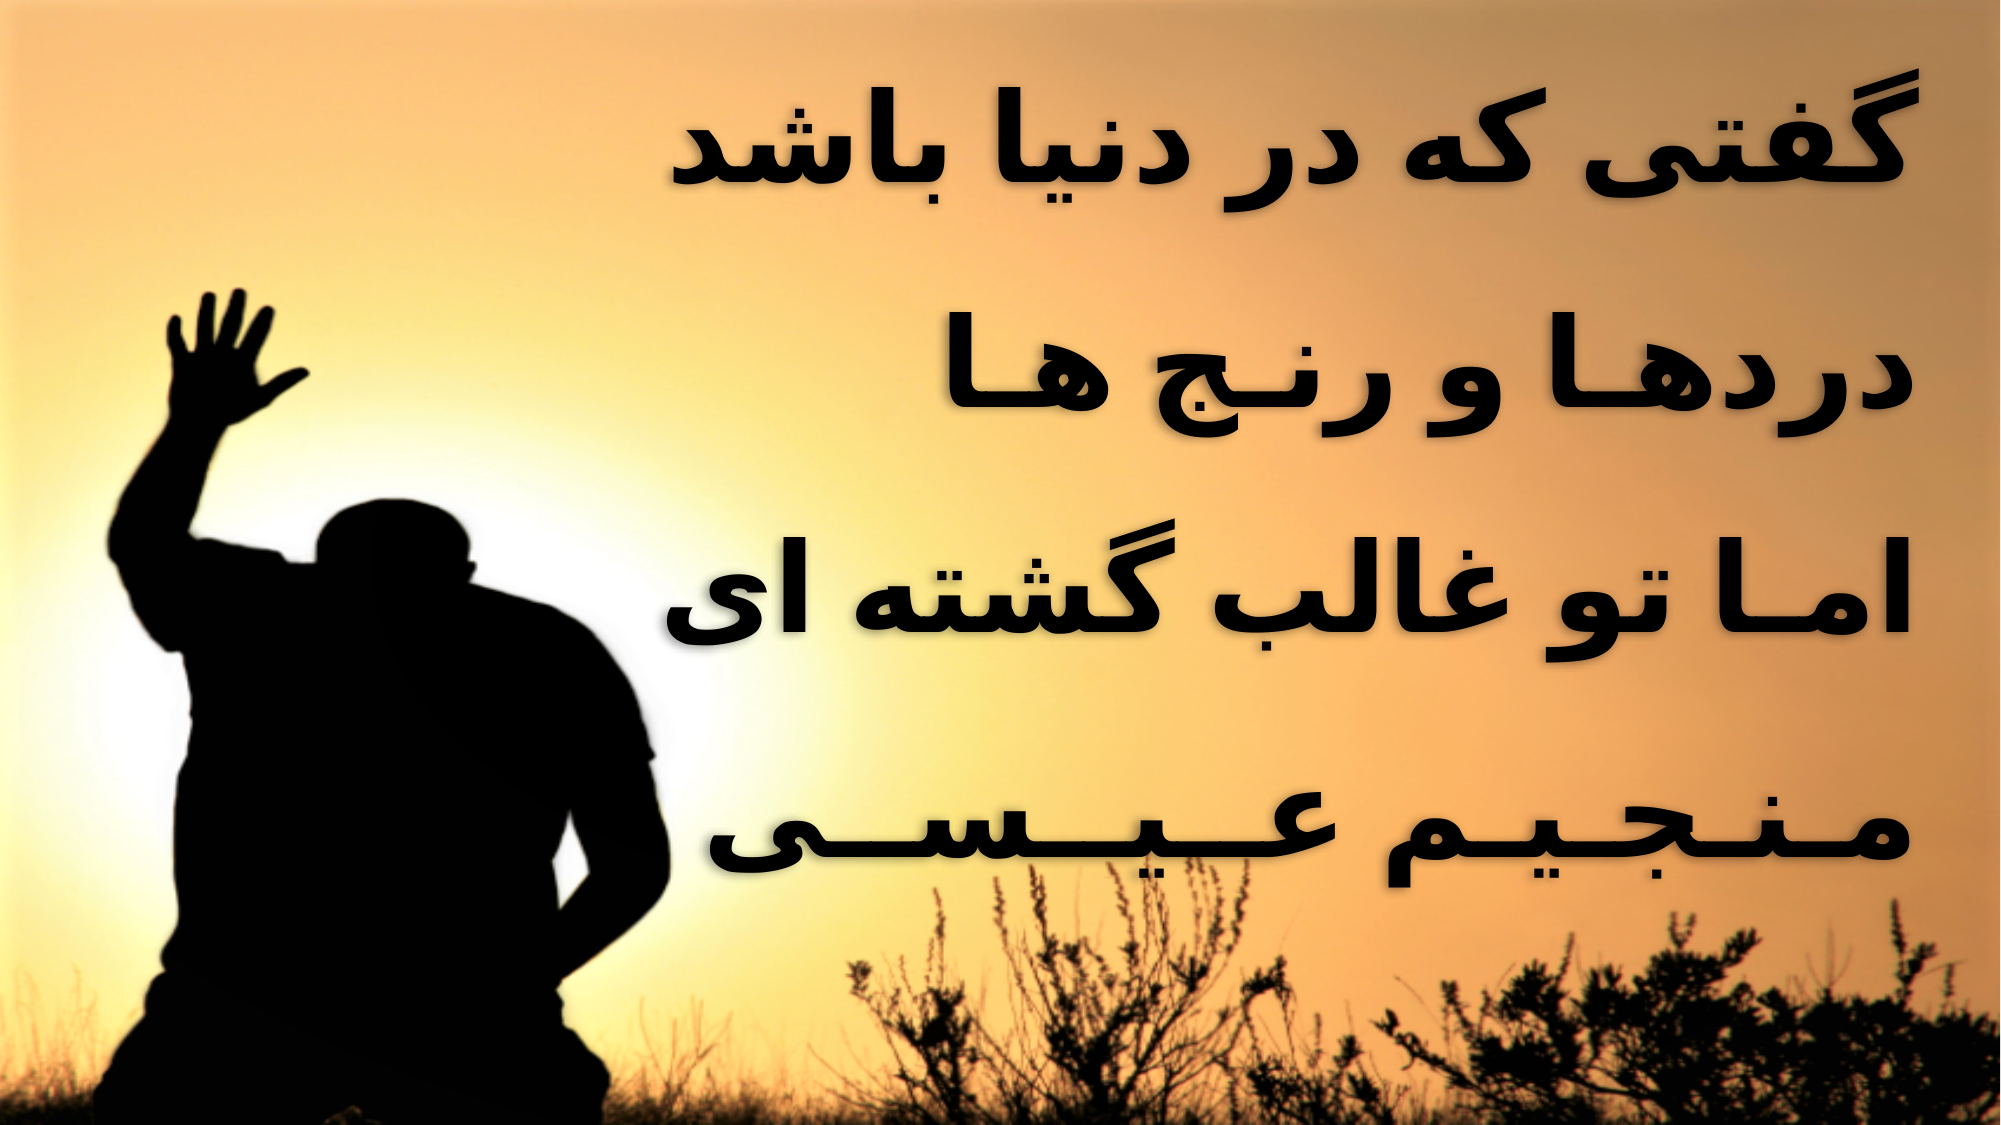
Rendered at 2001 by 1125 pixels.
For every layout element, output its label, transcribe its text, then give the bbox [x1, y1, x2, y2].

picture [0, 0, 2001, 1125]
text_box گفتی که در دنیا باشد دردهـا و رنـج هـا امـا تو غالب گشته ای مـنـجـیـم عــیــســی [0, 0, 2000, 890]
